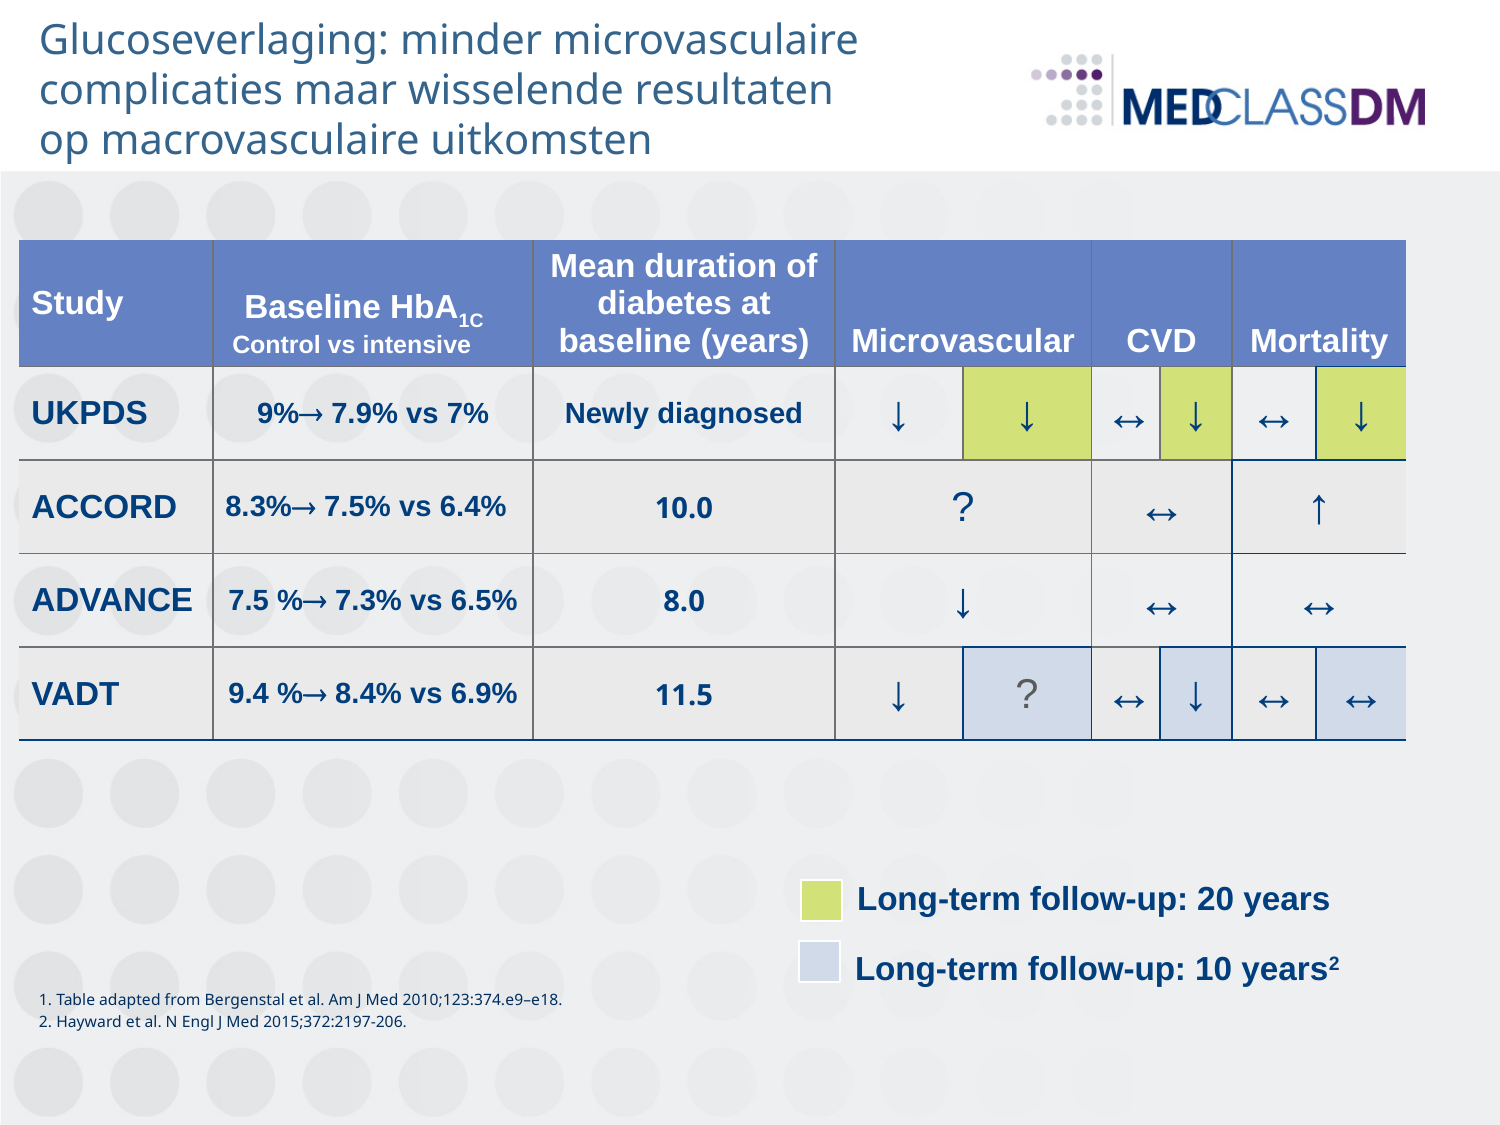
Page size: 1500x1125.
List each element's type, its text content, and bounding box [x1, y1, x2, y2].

table_header Mean duration of diabetes at baseline (years) [534, 240, 834, 366]
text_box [798, 939, 1394, 996]
table_cell Newly diagnosed [534, 367, 834, 459]
table_cell ↑ [1233, 461, 1406, 553]
table_cell ? [836, 461, 1091, 553]
picture [0, 0, 1500, 1125]
table_cell ↓ [1161, 648, 1231, 739]
table_cell ADVANCE [19, 554, 212, 646]
table_header Baseline HbA1C Control vs intensive [214, 240, 532, 366]
table_cell UKPDS [19, 367, 212, 459]
table_cell ACCORD [19, 461, 212, 553]
table_cell ↔ [1092, 461, 1231, 553]
table_cell 9% 7.9% vs 7% [214, 367, 532, 459]
table_cell 8.3% 7.5% vs 6.4% [214, 461, 532, 553]
table_cell ↓ [1317, 367, 1406, 459]
table_cell 11.5 [534, 648, 834, 739]
table_cell ↔ [1092, 648, 1159, 739]
table_cell 9.4 % 8.4% vs 6.9% [214, 648, 532, 739]
list 1. Table adapted from Bergenstal et al. Am J Med 2010;123:374.e9–e18. 2. Hayward et al. N Engl J Med 2015;372:2197-206. [38, 951, 1202, 1031]
table_cell ↔ [1233, 648, 1315, 739]
table_cell ↔ [1092, 367, 1159, 459]
table_cell ↔ [1233, 367, 1315, 459]
table_cell ↓ [836, 554, 1091, 646]
table_header Study [19, 240, 212, 366]
table_cell ↓ [836, 367, 962, 459]
table_cell ↔ [1233, 554, 1406, 646]
table_cell ↔ [1317, 648, 1406, 739]
table_header Microvascular [836, 240, 1091, 366]
title Glucoseverlaging: minder microvasculaire complicaties maar wisselende resultaten op macrovasculaire uitkomsten [38, 12, 1500, 164]
table_cell ↓ [1161, 367, 1231, 459]
table_cell ↔ [1092, 554, 1231, 646]
table_cell ↓ [964, 367, 1091, 459]
table_cell VADT [19, 648, 212, 739]
table_cell ↓ [836, 648, 962, 739]
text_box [800, 869, 1351, 926]
table_cell 8.0 [534, 554, 834, 646]
table_header Mortality [1233, 240, 1406, 366]
table_cell 7.5 % 7.3% vs 6.5% [214, 554, 532, 646]
table_header CVD [1092, 240, 1231, 366]
table_cell ? [964, 648, 1091, 739]
table_cell 10.0 [534, 461, 834, 553]
